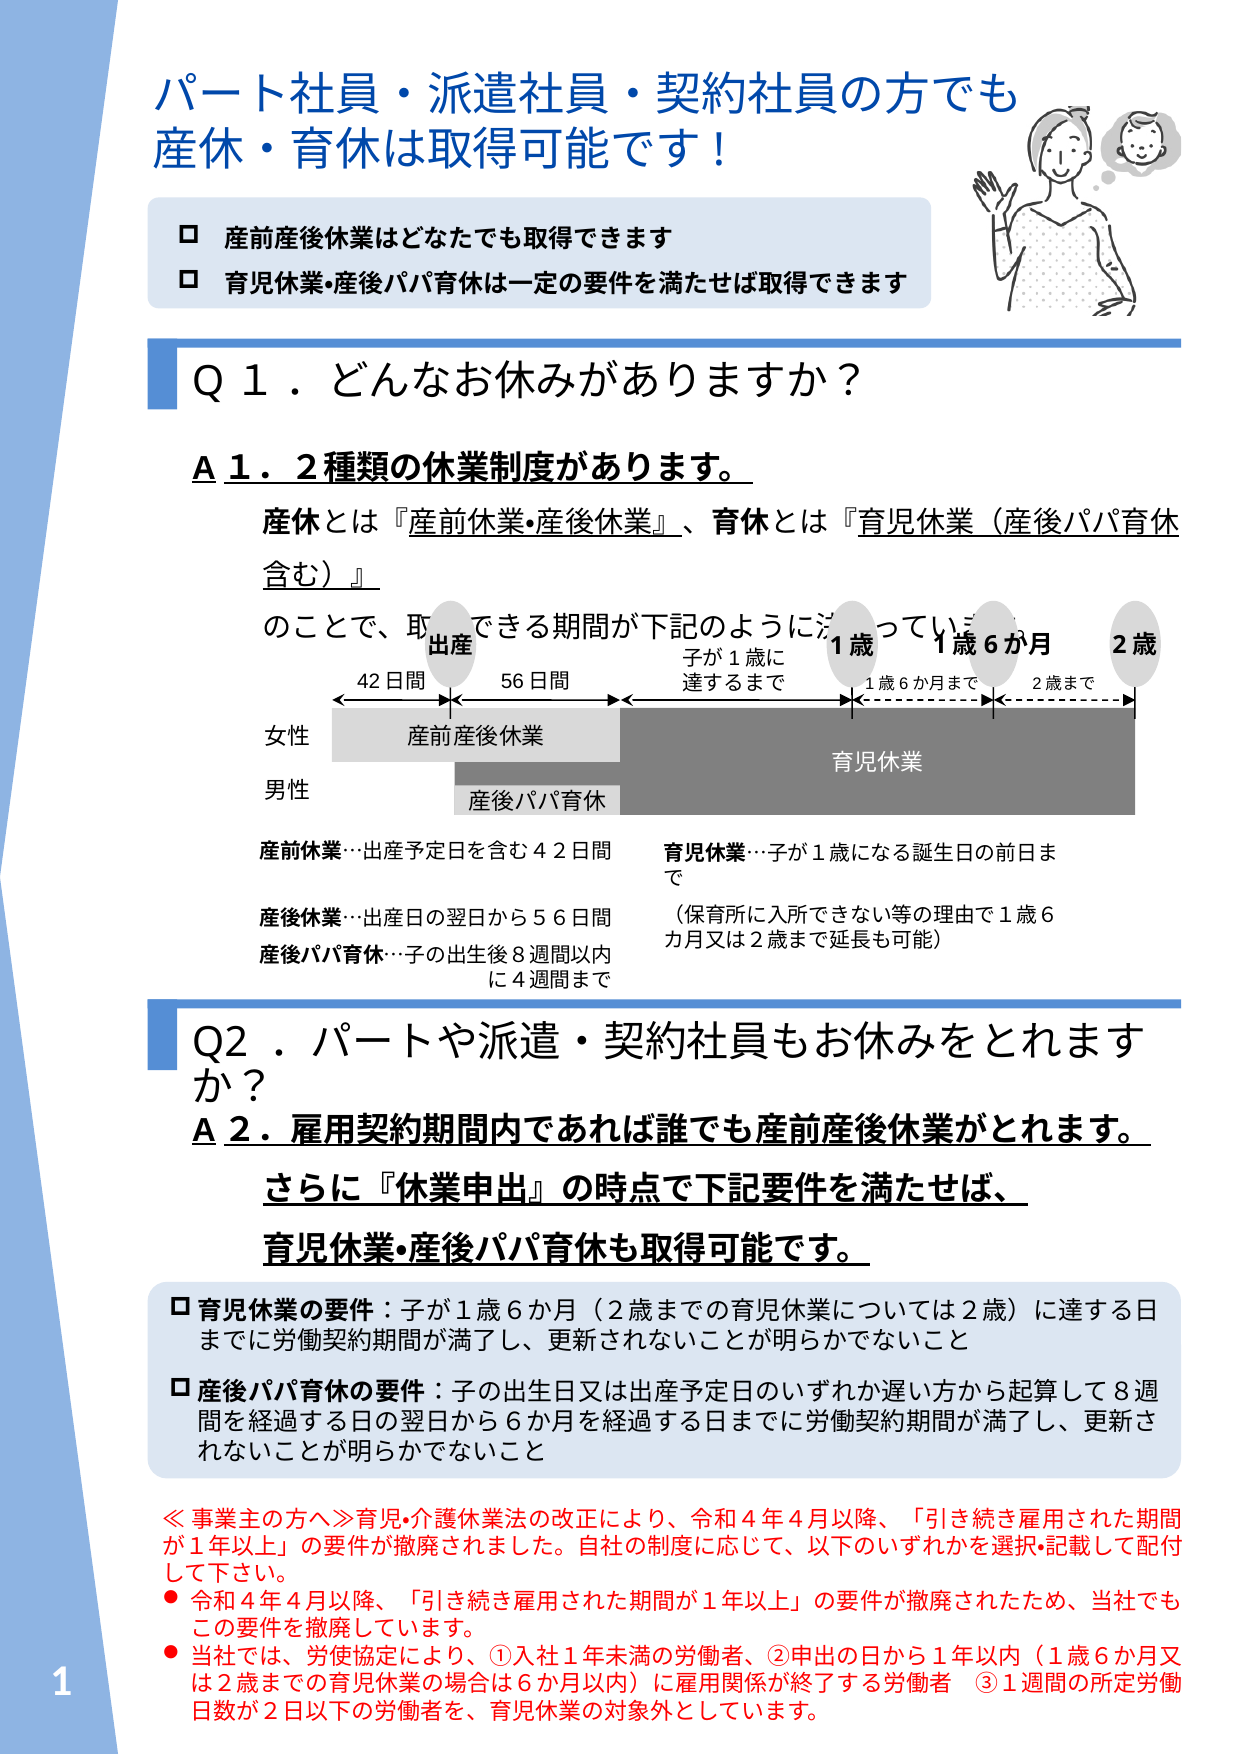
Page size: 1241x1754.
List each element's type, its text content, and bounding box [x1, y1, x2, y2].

text_box パート社員・派遣社員・契約社員の方でも 産休・育休は取得可能です! [140, 58, 1181, 177]
text_box [0, 0, 119, 877]
text_box ≪事業主の方へ≫育児・介護休業法の改正により、令和４年４月以降、「引き続き雇用された期間が１年以上」の要件が撤廃されました。自社の制度に応じて、以下のいずれかを選択・記載して配付して下さい。 令和４年４月以降、「引き続き雇用された期間が１年以上」の要件が撤廃されたため、当社でもこの要件を撤廃しています。 当社では、労使協定により、①入社１年未満の労働者、②申出の日から１年以内（１歳６か月又は２歳までの育児休業の場合は６か月以内）に雇用関係が終了する労働者 ③１週間の所定労働日数が２日以下の労働者を、育児休業の対象外としています。 [147, 1496, 1199, 1732]
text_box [147, 338, 1199, 412]
text_box 育児休業の要件：子が１歳６か月（２歳までの育児休業については２歳）に達する日までに労働契約期間が満了し、更新されないことが明らかでないこと 産後パパ育休の要件：子の出生日又は出産予定日のいずれか遅い方から起算して８週間を経過する日の翌日から６か月を経過する日までに労働契約期間が満了し、更新されないことが明らかでないこと [147, 1281, 1182, 1479]
text_box 産前産後休業はどなたでも取得できます 育児休業・産後パパ育休は一定の要件を満たせば取得できます [147, 197, 932, 309]
picture [972, 106, 1182, 317]
text_box A２．雇用契約期間内であれば誰でも産前産後休業がとれます。 さらに『休業申出』の時点で下記要件を満たせば、 育児休業・産後パパ育休も取得可能です。 [147, 1080, 1199, 1275]
text_box A１．２種類の休業制度があります。 産休とは『産前休業・産後休業』、育休とは『育児休業（産後パパ育休含む）』 のことで、取得できる期間が下記のように決まっています。 [147, 418, 1223, 651]
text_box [147, 999, 1199, 1073]
text_box 1 [24, 1658, 98, 1698]
text_box [0, 877, 119, 1754]
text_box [249, 600, 1162, 979]
